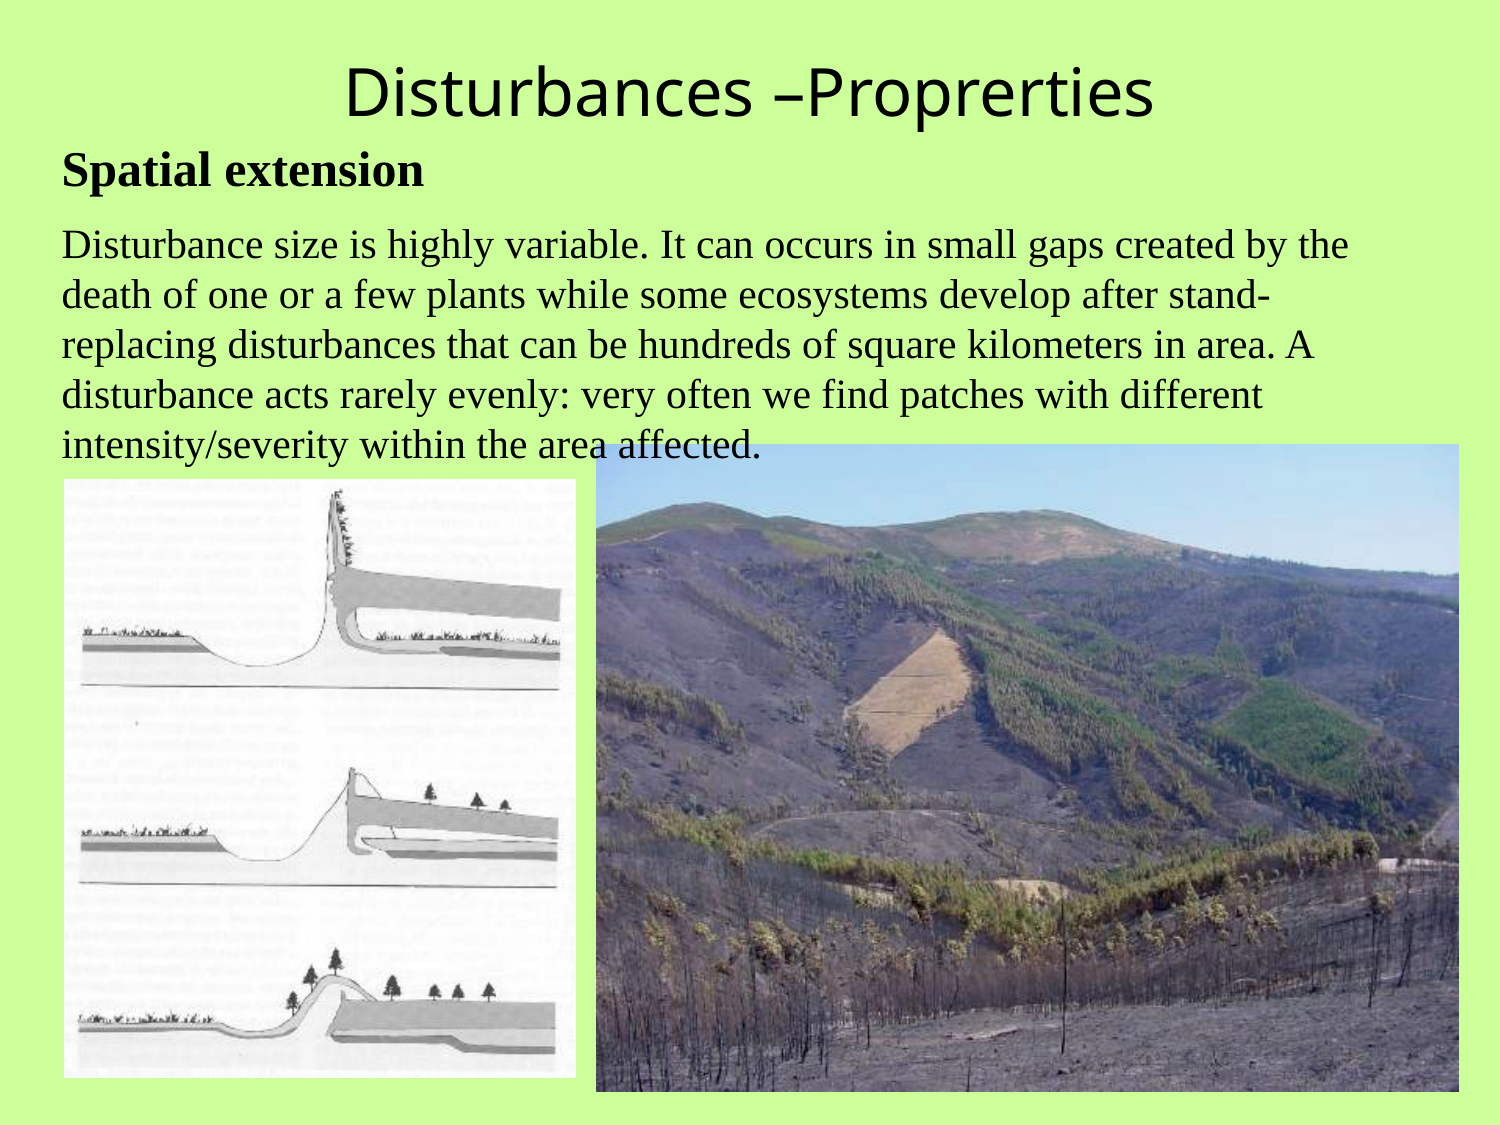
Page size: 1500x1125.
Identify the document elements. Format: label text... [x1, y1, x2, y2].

text_box Spatial extension Disturbance size is highly variable. It can occurs in small gaps created by the death of one or a few plants while some ecosystems develop after stand-replacing disturbances that can be hundreds of square kilometers in area. A disturbance acts rarely evenly: very often we find patches with different intensity/severity within the area affected. [46, 128, 1442, 475]
picture [64, 479, 576, 1078]
text_box Disturbances –Proprerties [70, 42, 1430, 138]
picture [596, 443, 1460, 1092]
